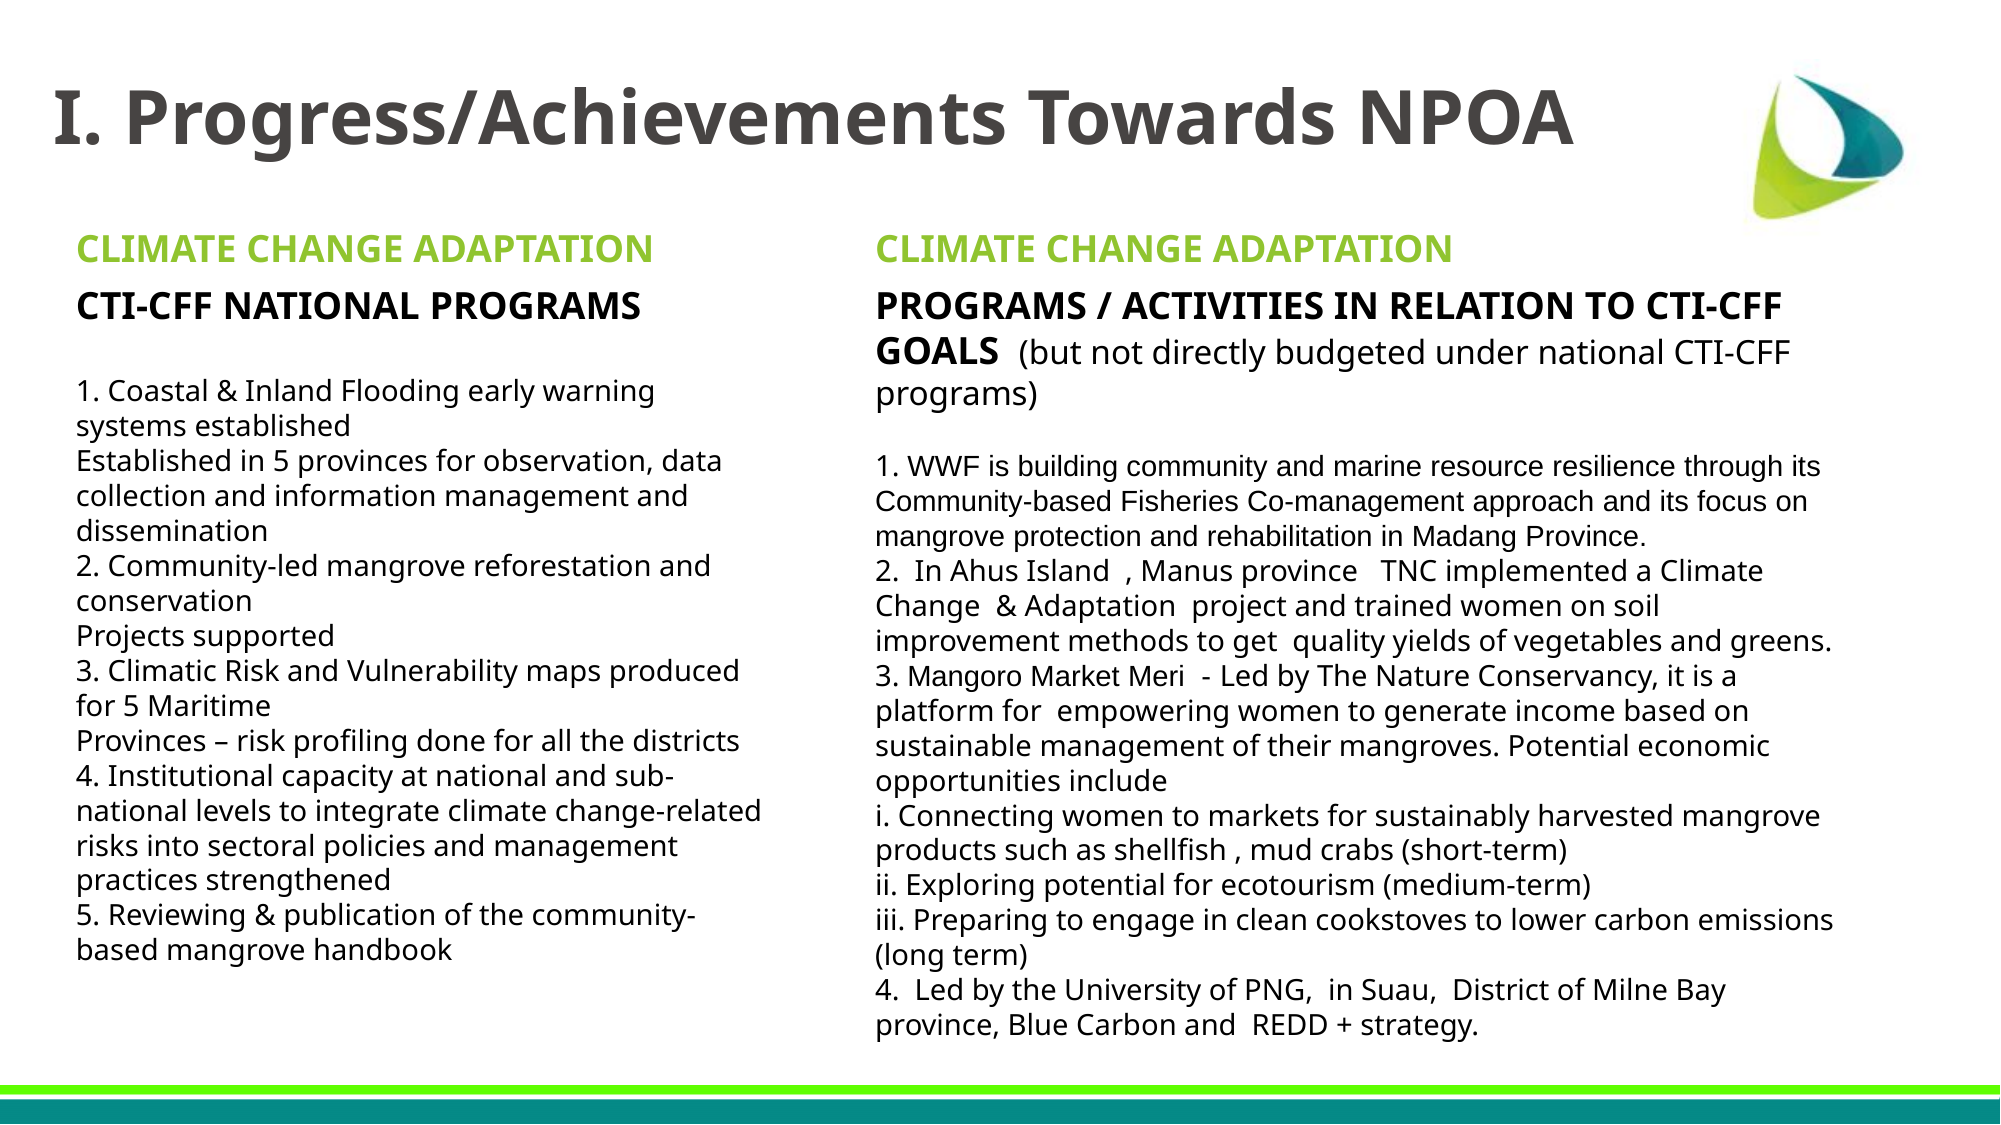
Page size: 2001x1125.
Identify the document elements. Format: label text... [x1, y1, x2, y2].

picture [1764, 59, 1929, 254]
picture [0, 1081, 2000, 1124]
text_box CLIMATE CHANGE ADAPTATION CTI-CFF NATIONAL PROGRAMS 1. Coastal & Inland Flooding early warning systems established Established in 5 provinces for observation, data collection and information management and dissemination 2. Community-led mangrove reforestation and conservation Projects supported 3. Climatic Risk and Vulnerability maps produced for 5 Maritime Provinces – risk profiling done for all the districts 4. Institutional capacity at national and sub-national levels to integrate climate change-related risks into sectoral policies and management practices strengthened 5. Reviewing & publication of the community-based mangrove handbook [61, 217, 780, 1019]
title I. Progress/Achievements Towards NPOA [38, 23, 1764, 218]
text_box CLIMATE CHANGE ADAPTATION PROGRAMS / ACTIVITIES IN RELATION TO CTI-CFF GOALS (but not directly budgeted under national CTI-CFF programs) 1. WWF is building community and marine resource resilience through its Community-based Fisheries Co-management approach and its focus on mangrove protection and rehabilitation in Madang Province. 2. In Ahus Island , Manus province TNC implemented a Climate Change & Adaptation project and trained women on soil improvement methods to get quality yields of vegetables and greens. 3. Mangoro Market Meri - Led by The Nature Conservancy, it is a platform for empowering women to generate income based on sustainable management of their mangroves. Potential economic opportunities include i. Connecting women to markets for sustainably harvested mangrove products such as shellfish , mud crabs (short-term) ii. Exploring potential for ecotourism (medium-term) iii. Preparing to engage in clean cookstoves to lower carbon emissions (long term) 4. Led by the University of PNG, in Suau, District of Milne Bay province, Blue Carbon and REDD + strategy. [860, 217, 1859, 1081]
